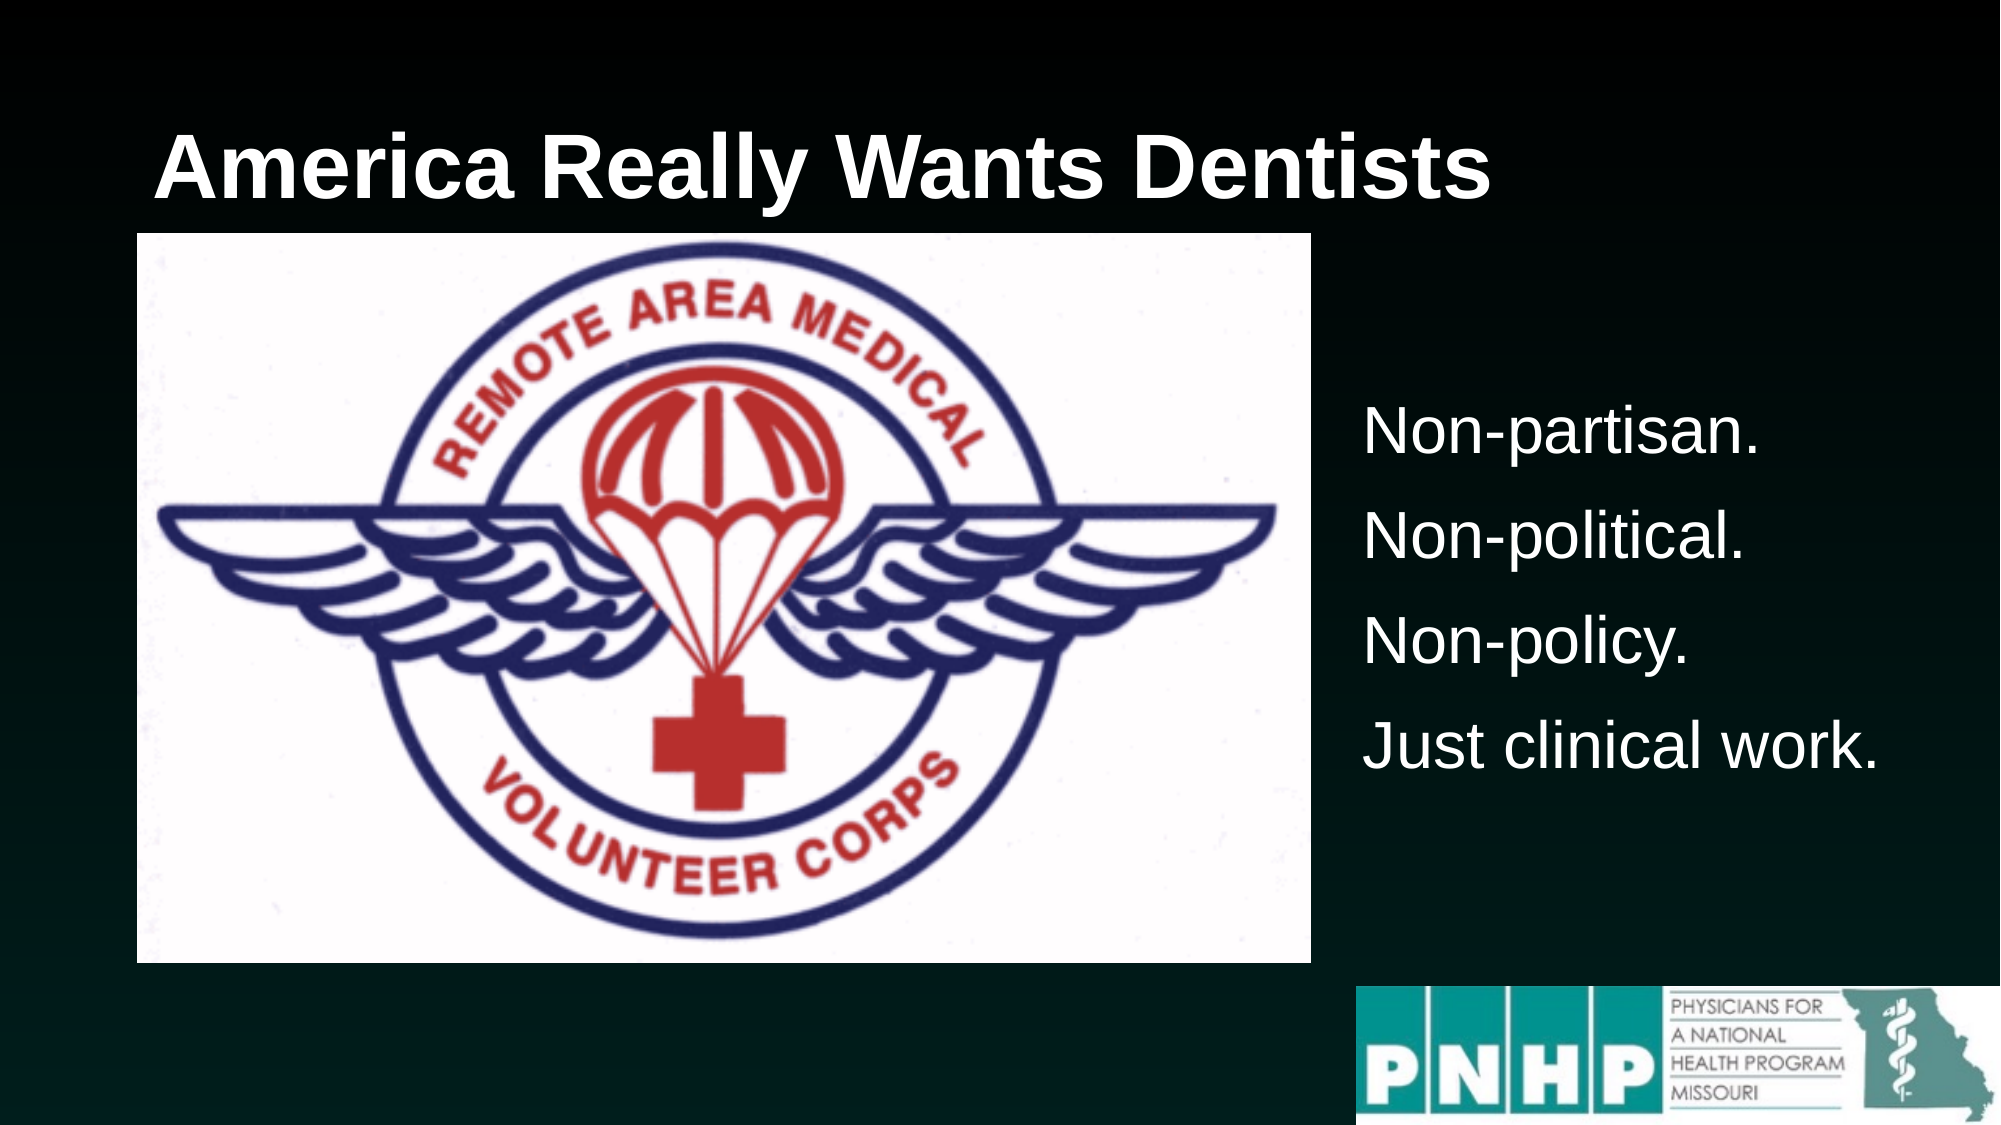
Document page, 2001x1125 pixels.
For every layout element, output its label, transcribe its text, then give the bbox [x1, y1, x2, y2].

title America Really Wants Dentists [137, 59, 1863, 278]
picture [1356, 986, 2000, 1125]
text_box Non-partisan. Non-political. Non-policy. Just clinical work. [1347, 379, 1897, 789]
picture [137, 233, 1311, 963]
